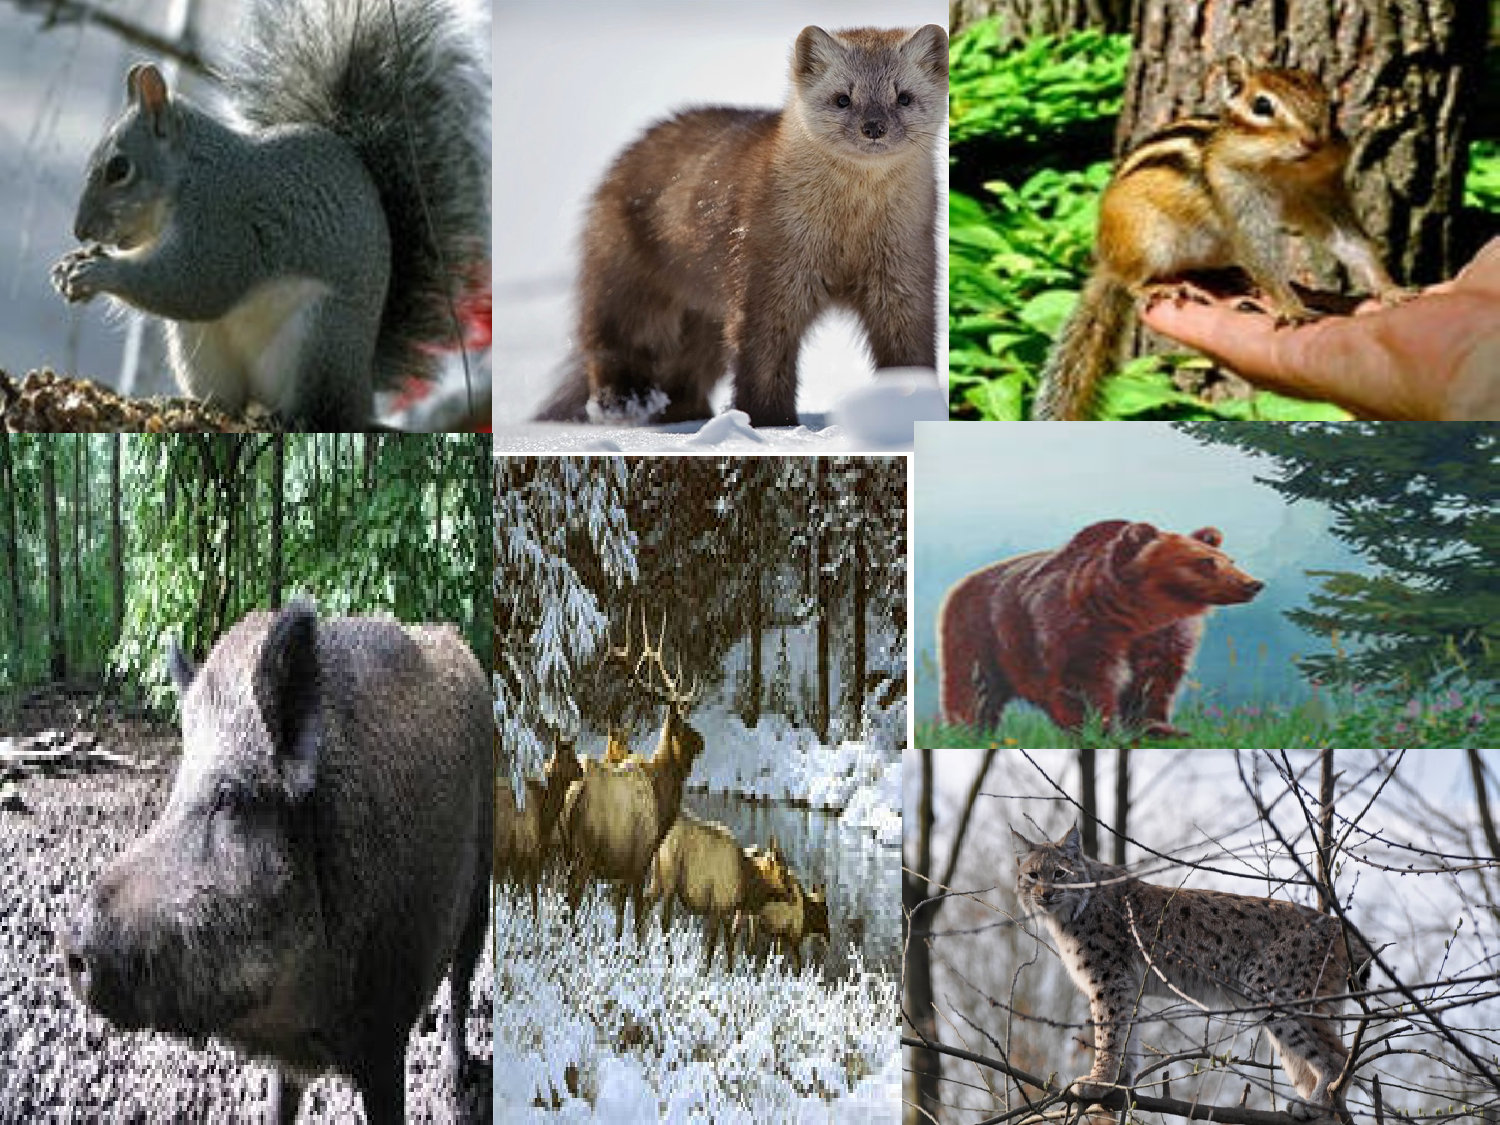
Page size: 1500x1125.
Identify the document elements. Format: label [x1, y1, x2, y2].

list [496, 460, 907, 1125]
picture [0, 0, 1500, 1125]
